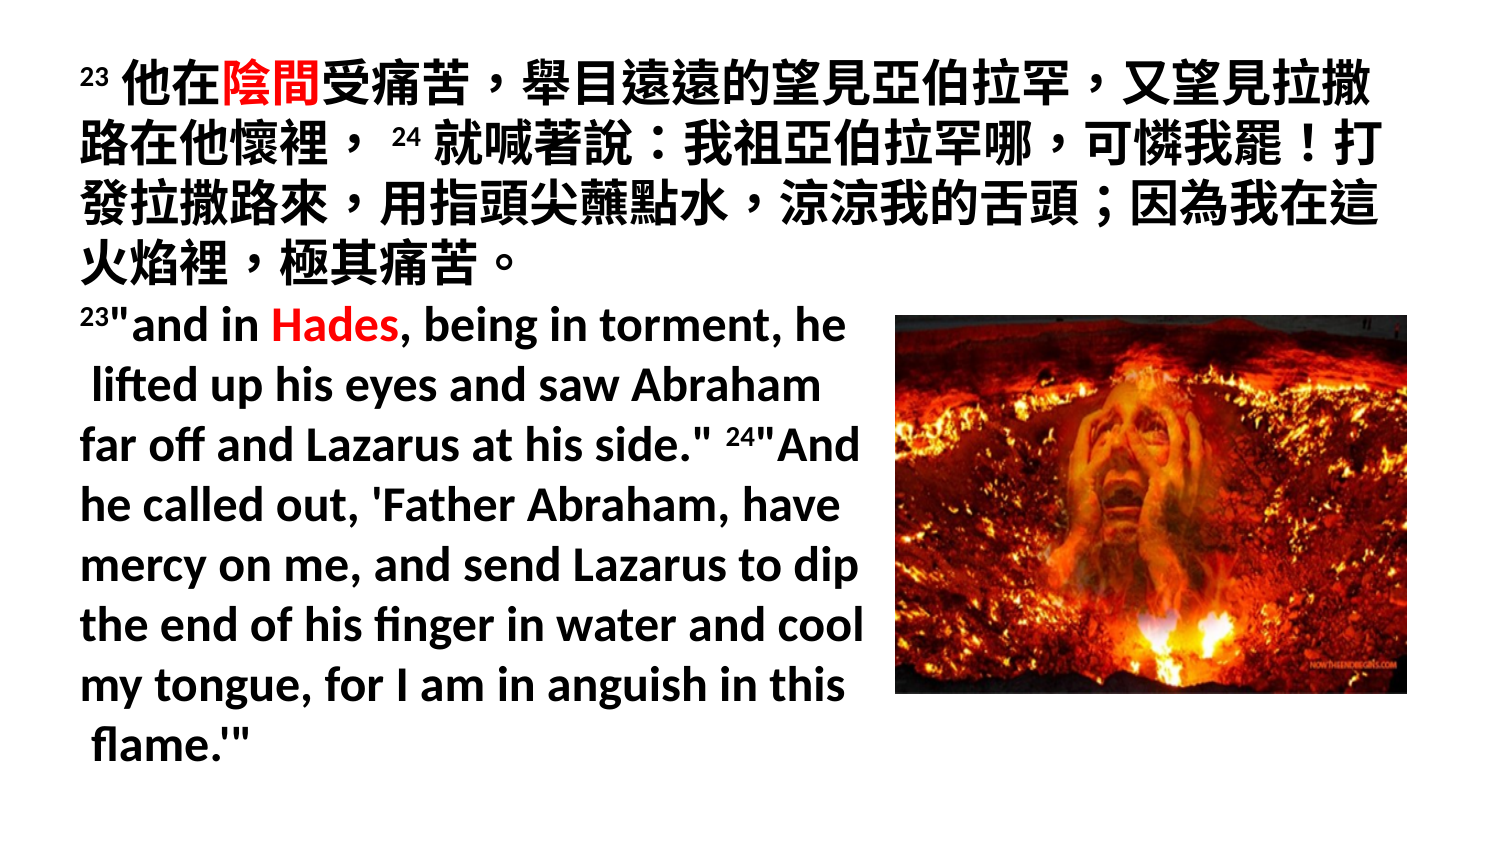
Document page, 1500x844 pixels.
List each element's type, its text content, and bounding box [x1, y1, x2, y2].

text_box 23他在陰間受痛苦，舉目遠遠的望見亞伯拉罕，又望見拉撒路在他懷裡，24就喊著說：我祖亞伯拉罕哪，可憐我罷！打發拉撒路來，用指頭尖蘸點水，涼涼我的舌頭；因為我在這火焰裡，極其痛苦。 23"and in Hades, being in torment, he lifted up his eyes and saw Abraham far off and Lazarus at his side." 24"And he called out, 'Father Abraham, have mercy on me, and send Lazarus to dip the end of his finger in water and cool my tongue, for I am in anguish in this flame.'" [64, 43, 1400, 779]
picture [894, 315, 1407, 694]
